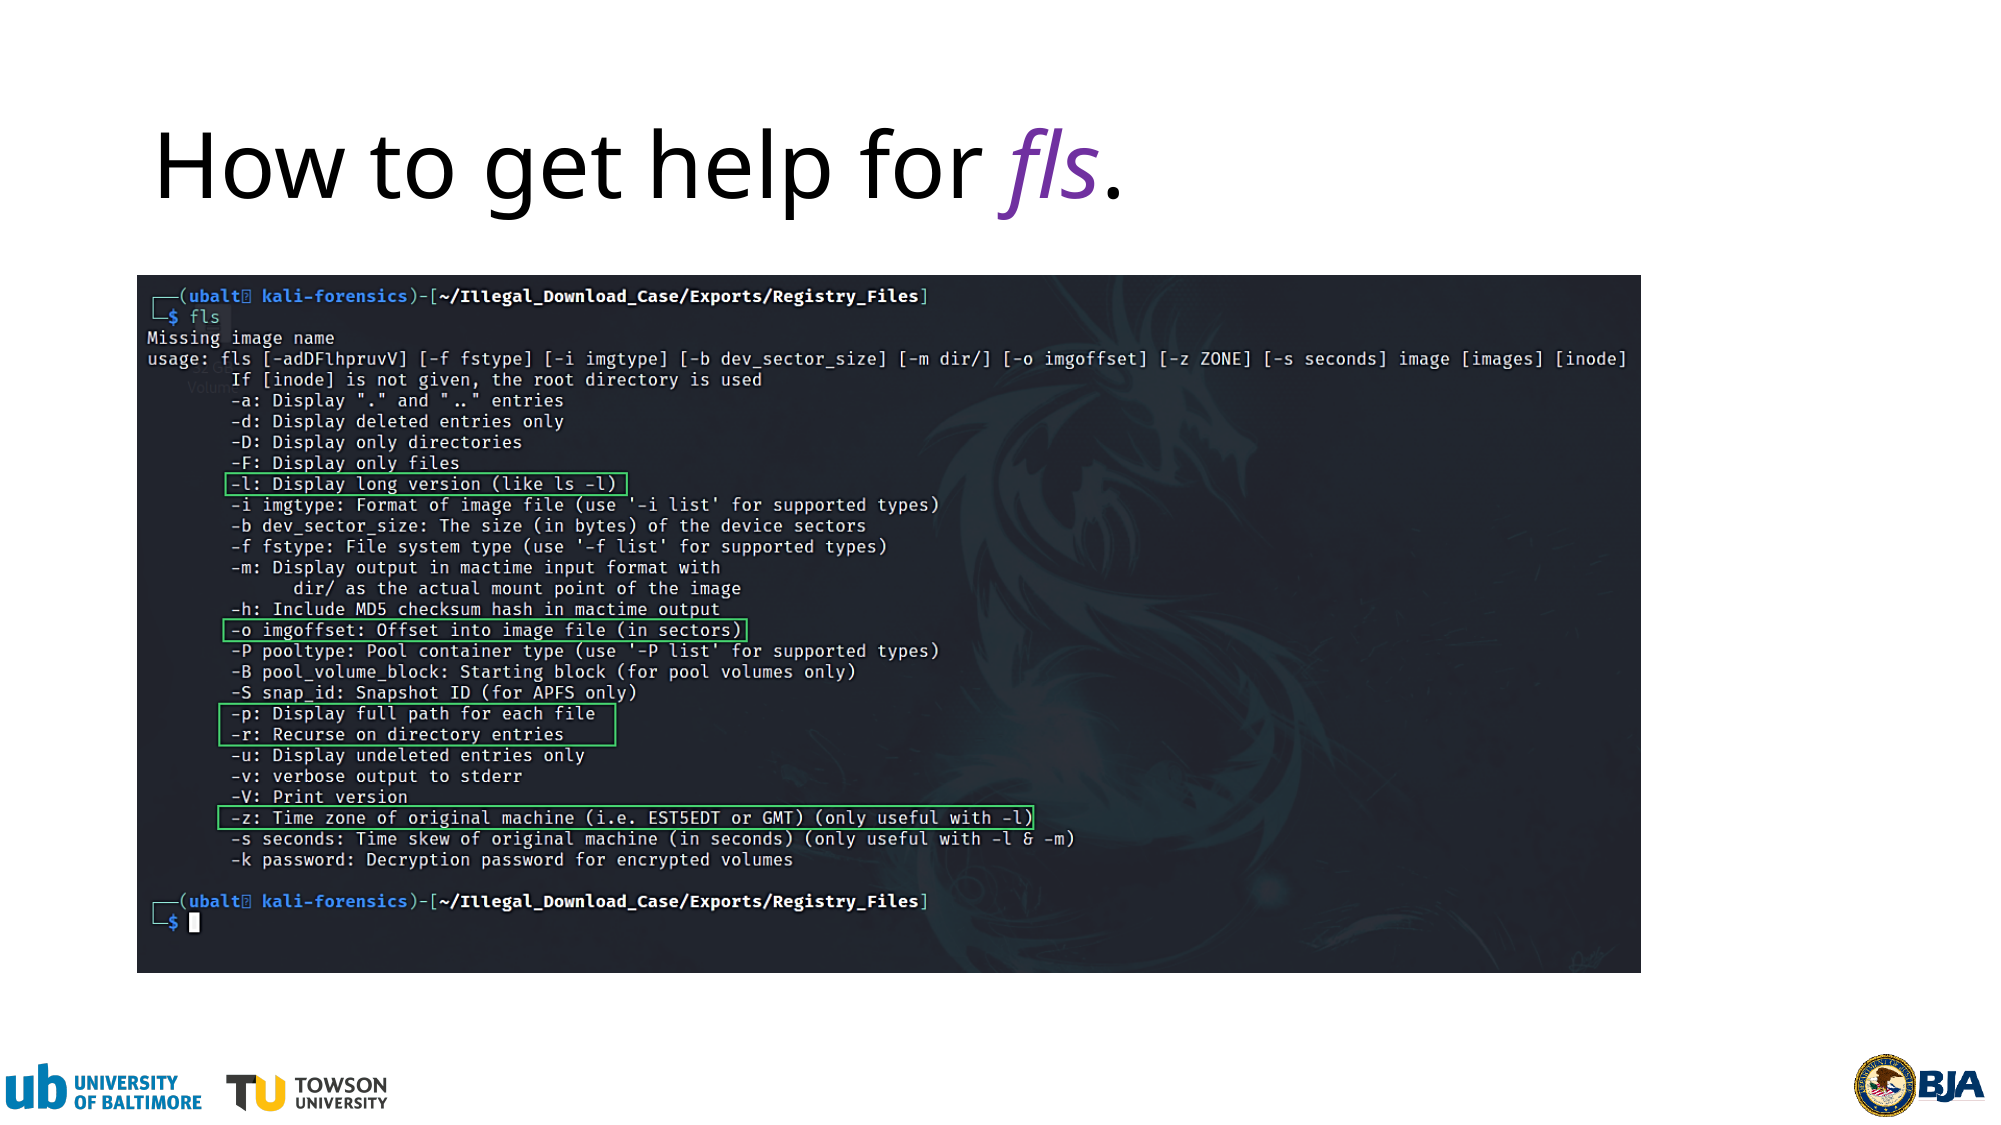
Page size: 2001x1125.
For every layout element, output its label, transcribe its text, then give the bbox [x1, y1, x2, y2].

picture [0, 1031, 407, 1125]
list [137, 275, 1641, 973]
title How to get help for fls. [137, 59, 1863, 278]
picture [1854, 1054, 1986, 1117]
